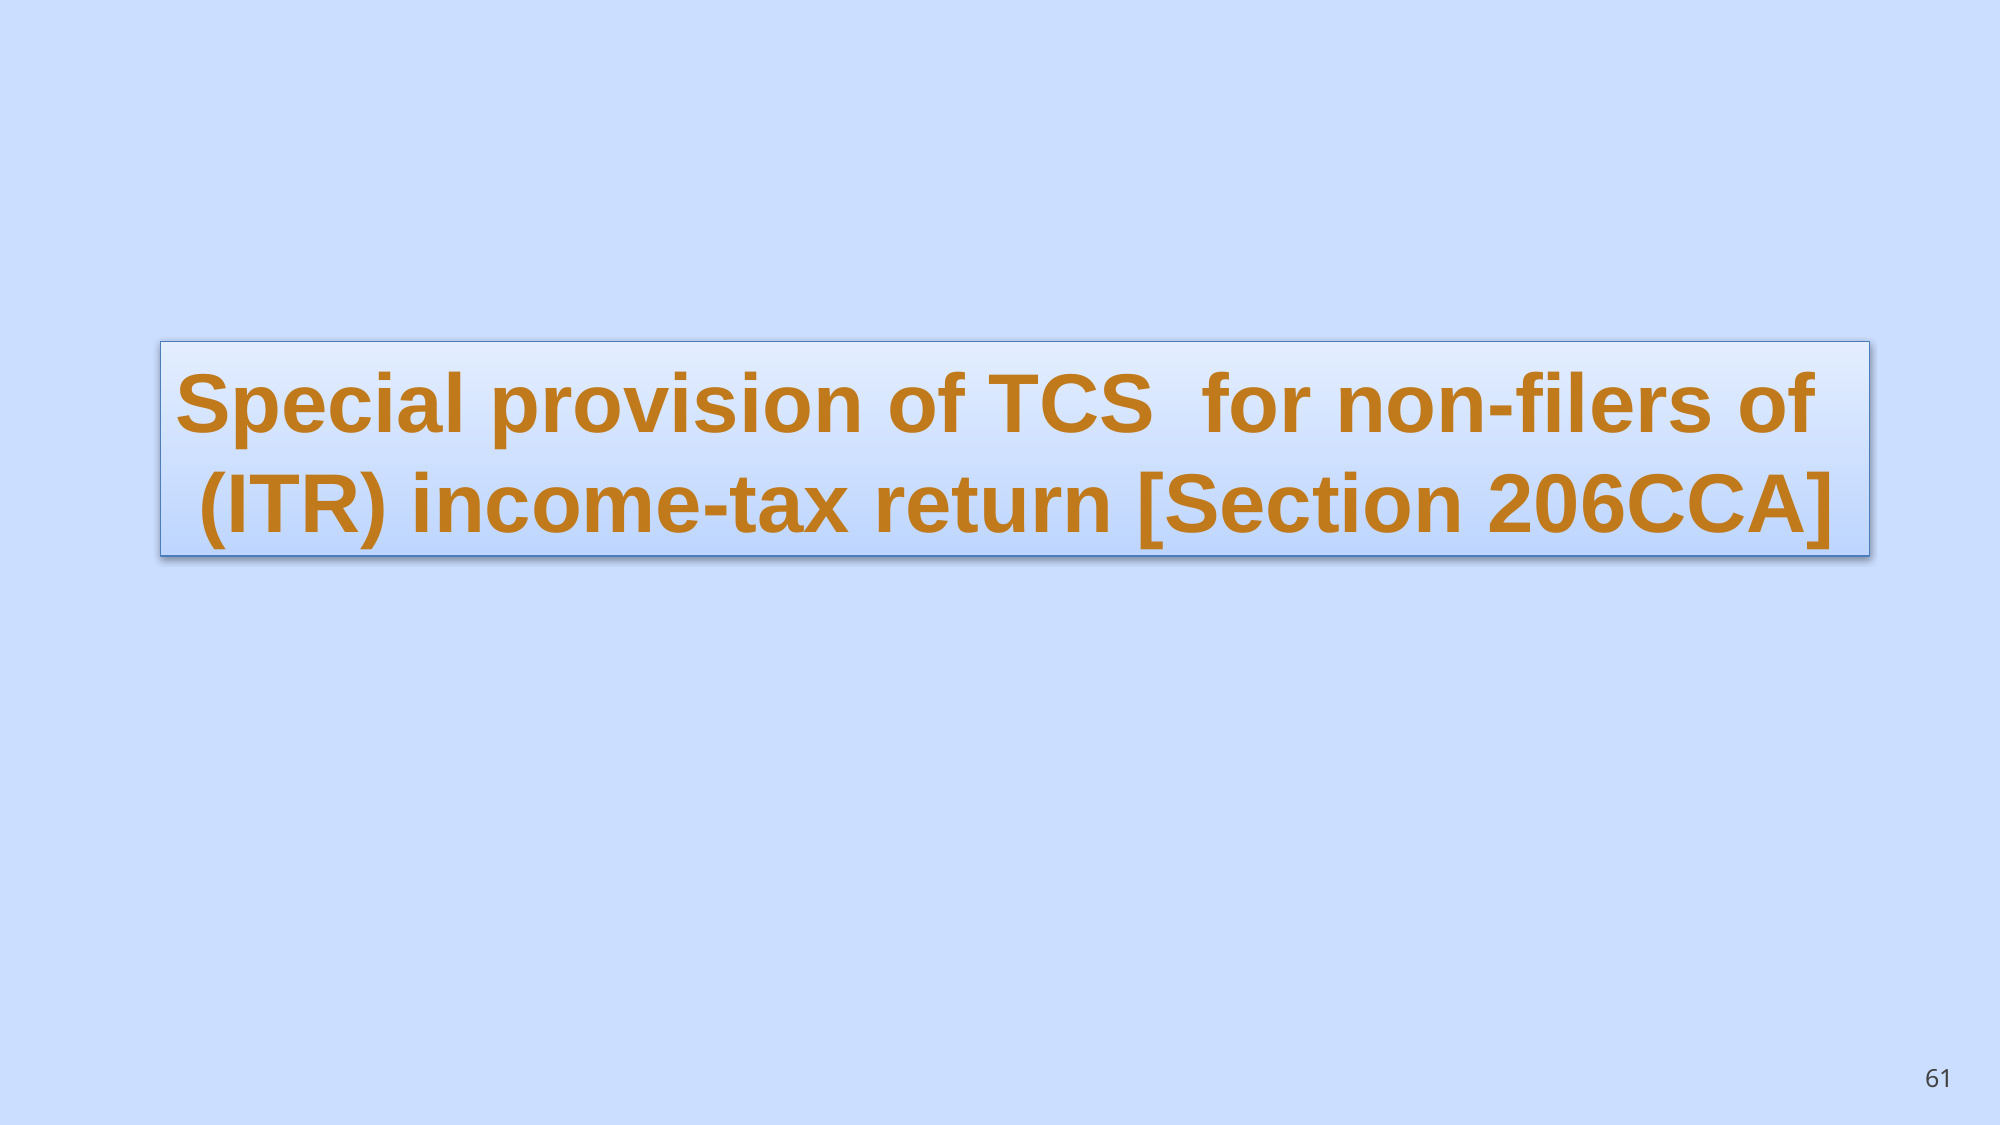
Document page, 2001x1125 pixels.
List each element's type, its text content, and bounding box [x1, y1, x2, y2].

slide_number 61 [1848, 1036, 1969, 1123]
text_box Special provision of TCS for non-filers of (ITR) income-tax return [Section 206CCA] [160, 341, 1870, 557]
